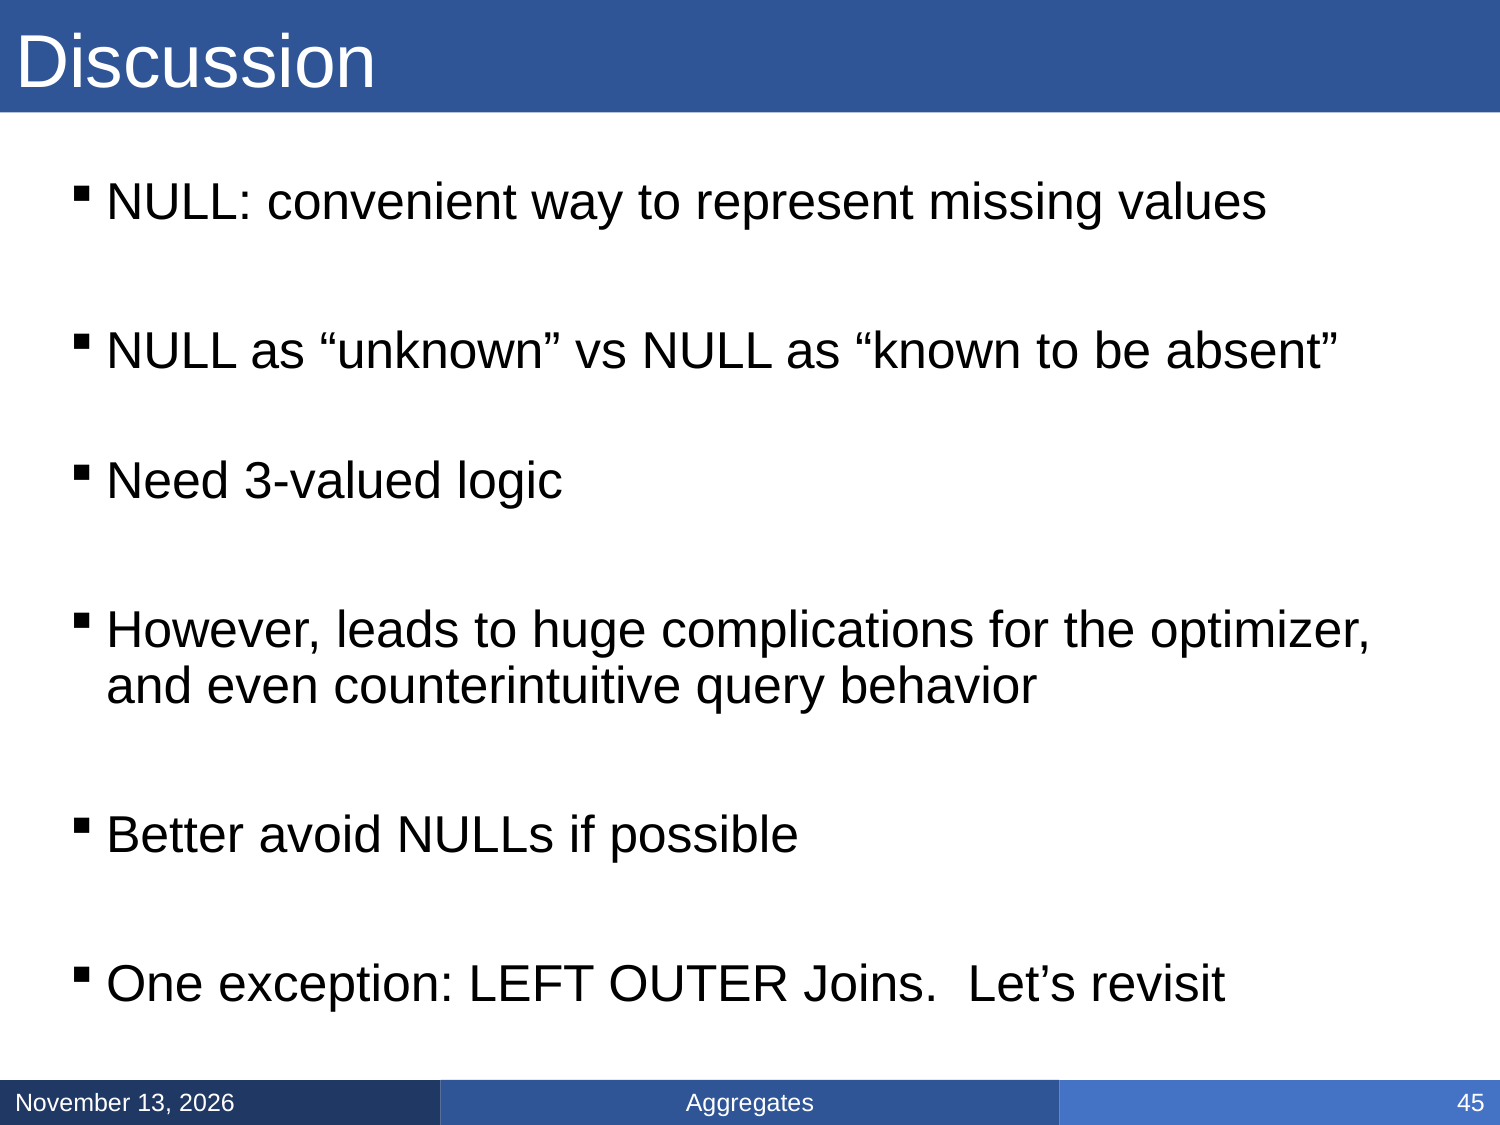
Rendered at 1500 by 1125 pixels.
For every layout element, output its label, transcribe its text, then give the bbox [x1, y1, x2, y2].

slide_number 45 [1162, 1079, 1500, 1125]
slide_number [0, 1079, 338, 1125]
title Discussion [0, 0, 1500, 112]
footer Aggregates [496, 1079, 1004, 1125]
list NULL: convenient way to represent missing values NULL as “unknown” vs NULL as “known to be absent” Need 3-valued logic However, leads to huge complications for the optimizer, and even counterintuitive query behavior Better avoid NULLs if possible One exception: LEFT OUTER Joins. Let’s revisit [54, 167, 1445, 1024]
